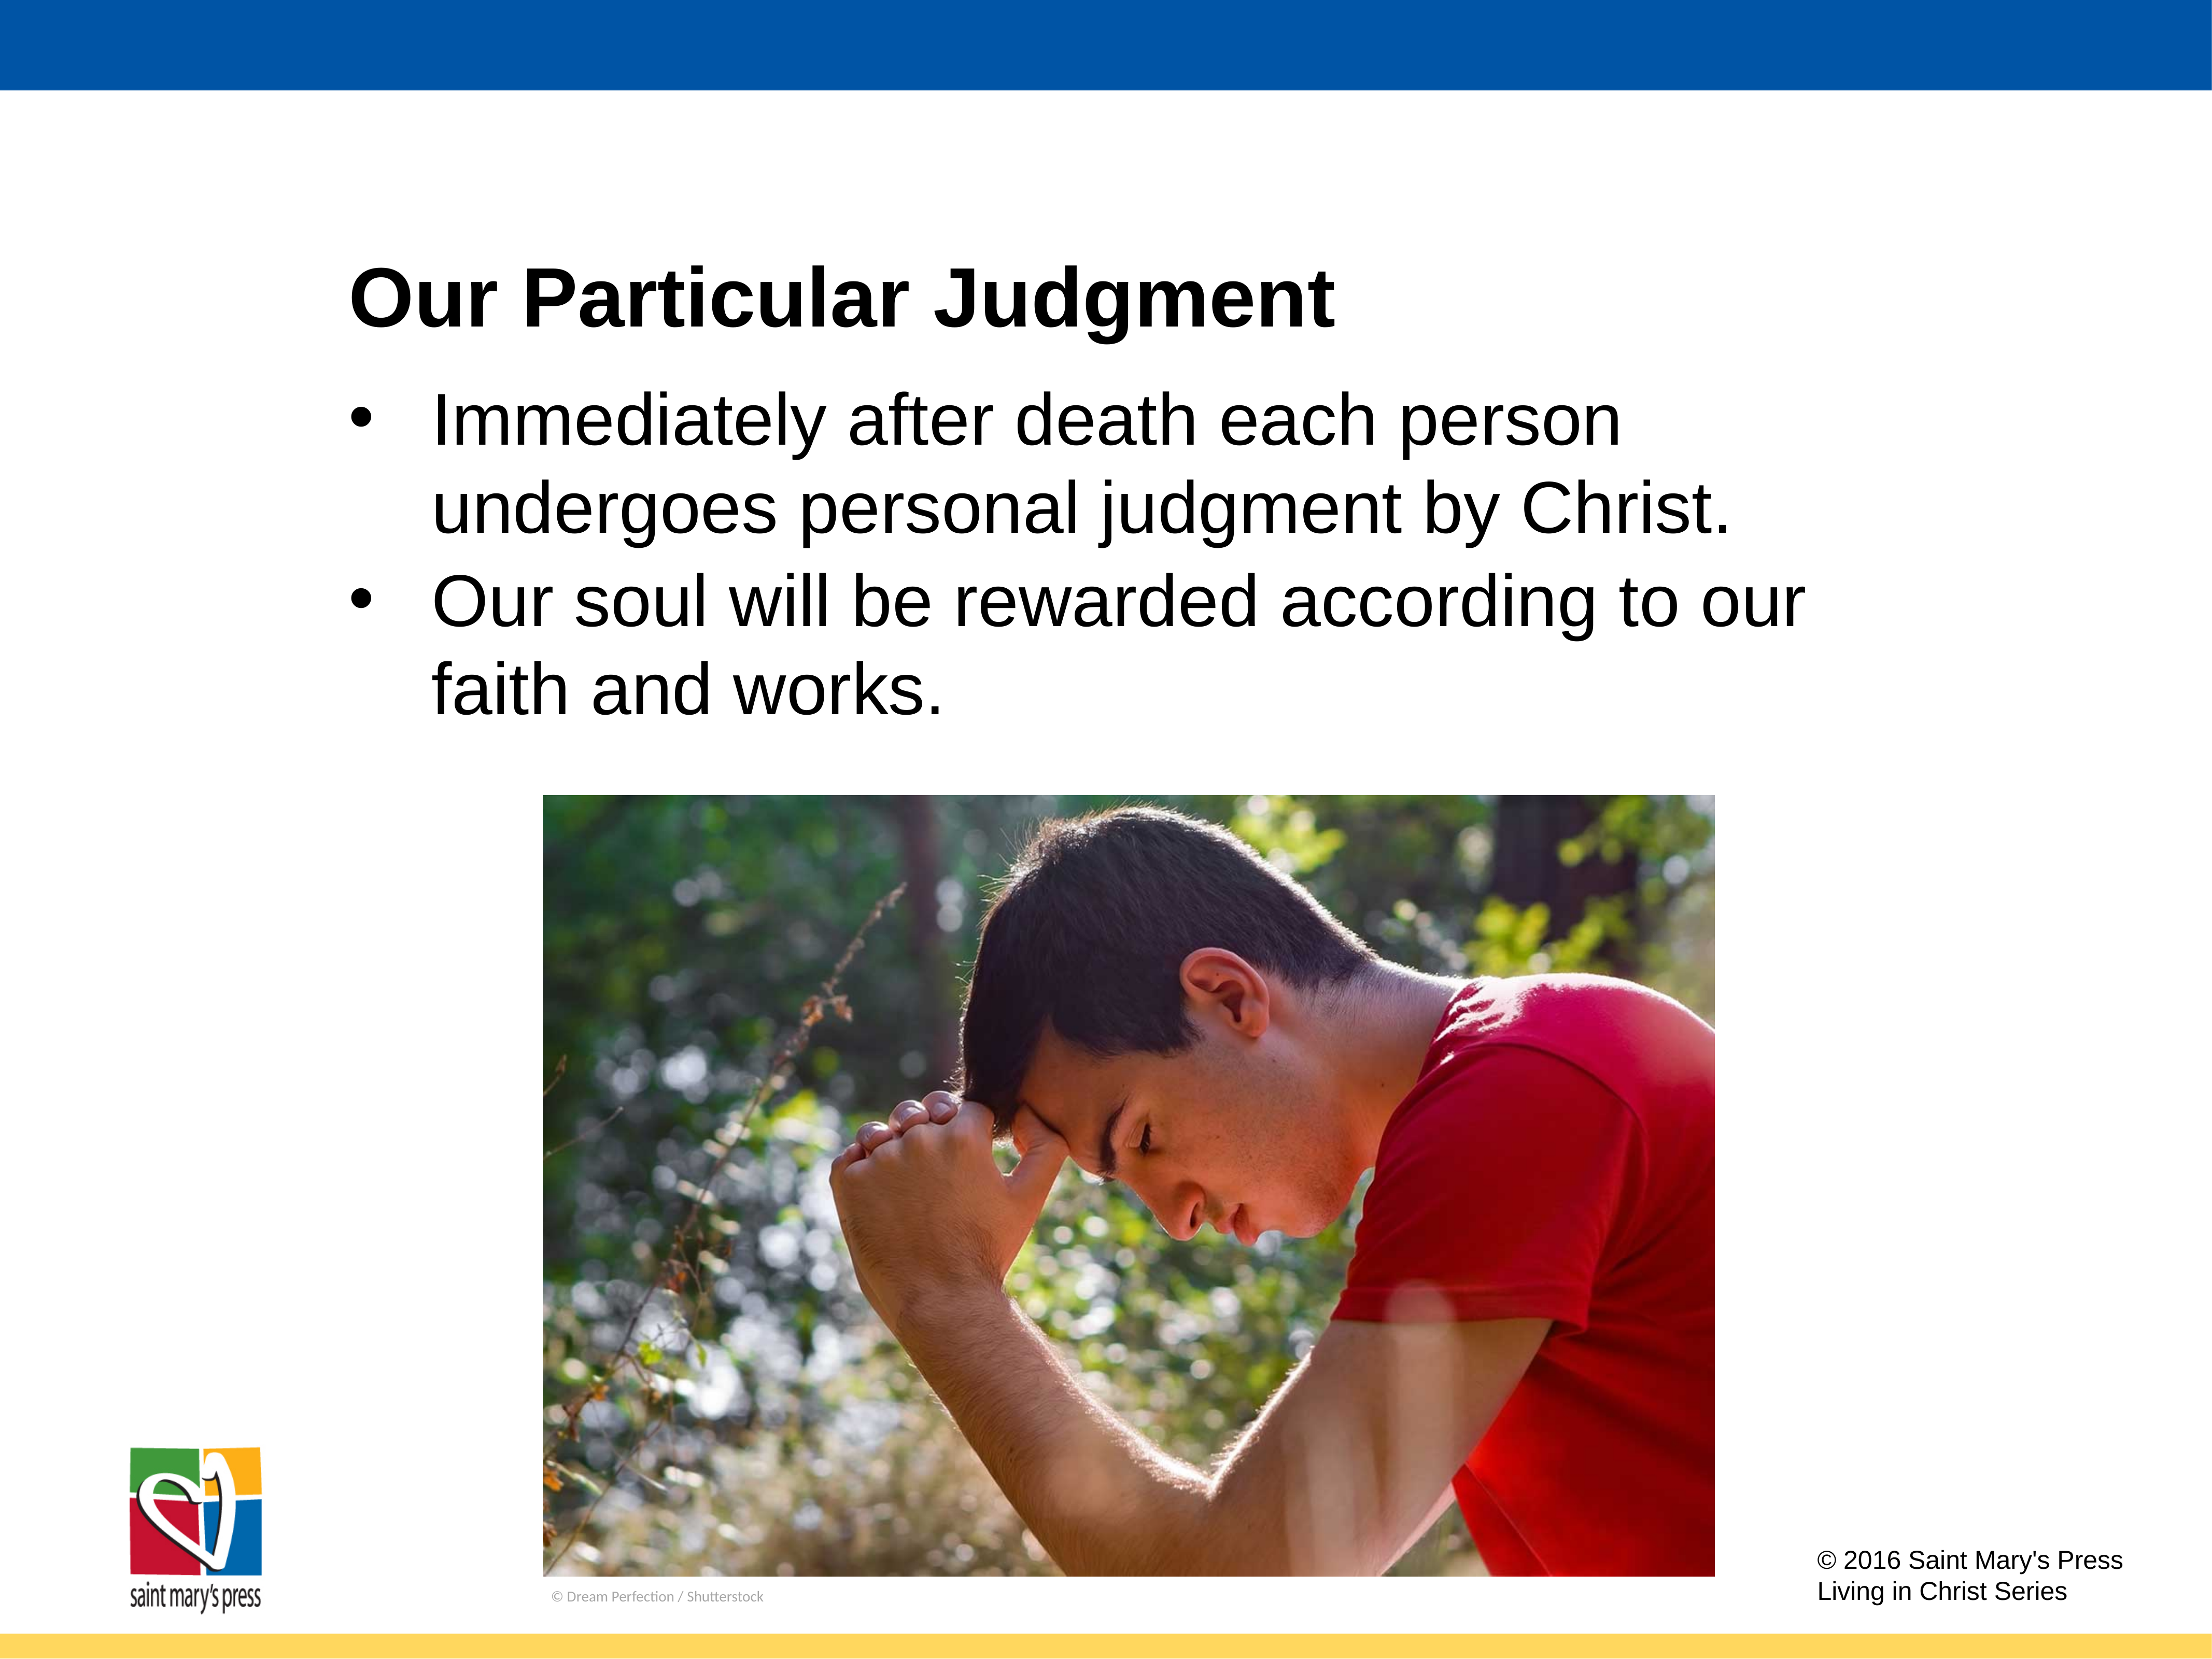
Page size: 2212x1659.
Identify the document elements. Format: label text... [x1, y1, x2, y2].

picture [0, 0, 2212, 1658]
list Immediately after death each person undergoes personal judgment by Christ. Our soul will be rewarded according to our faith and works. [337, 360, 1887, 1486]
title Our Particular Judgment [337, 98, 2212, 488]
text_box © Dream Perfection / Shutterstock [543, 1587, 775, 1609]
